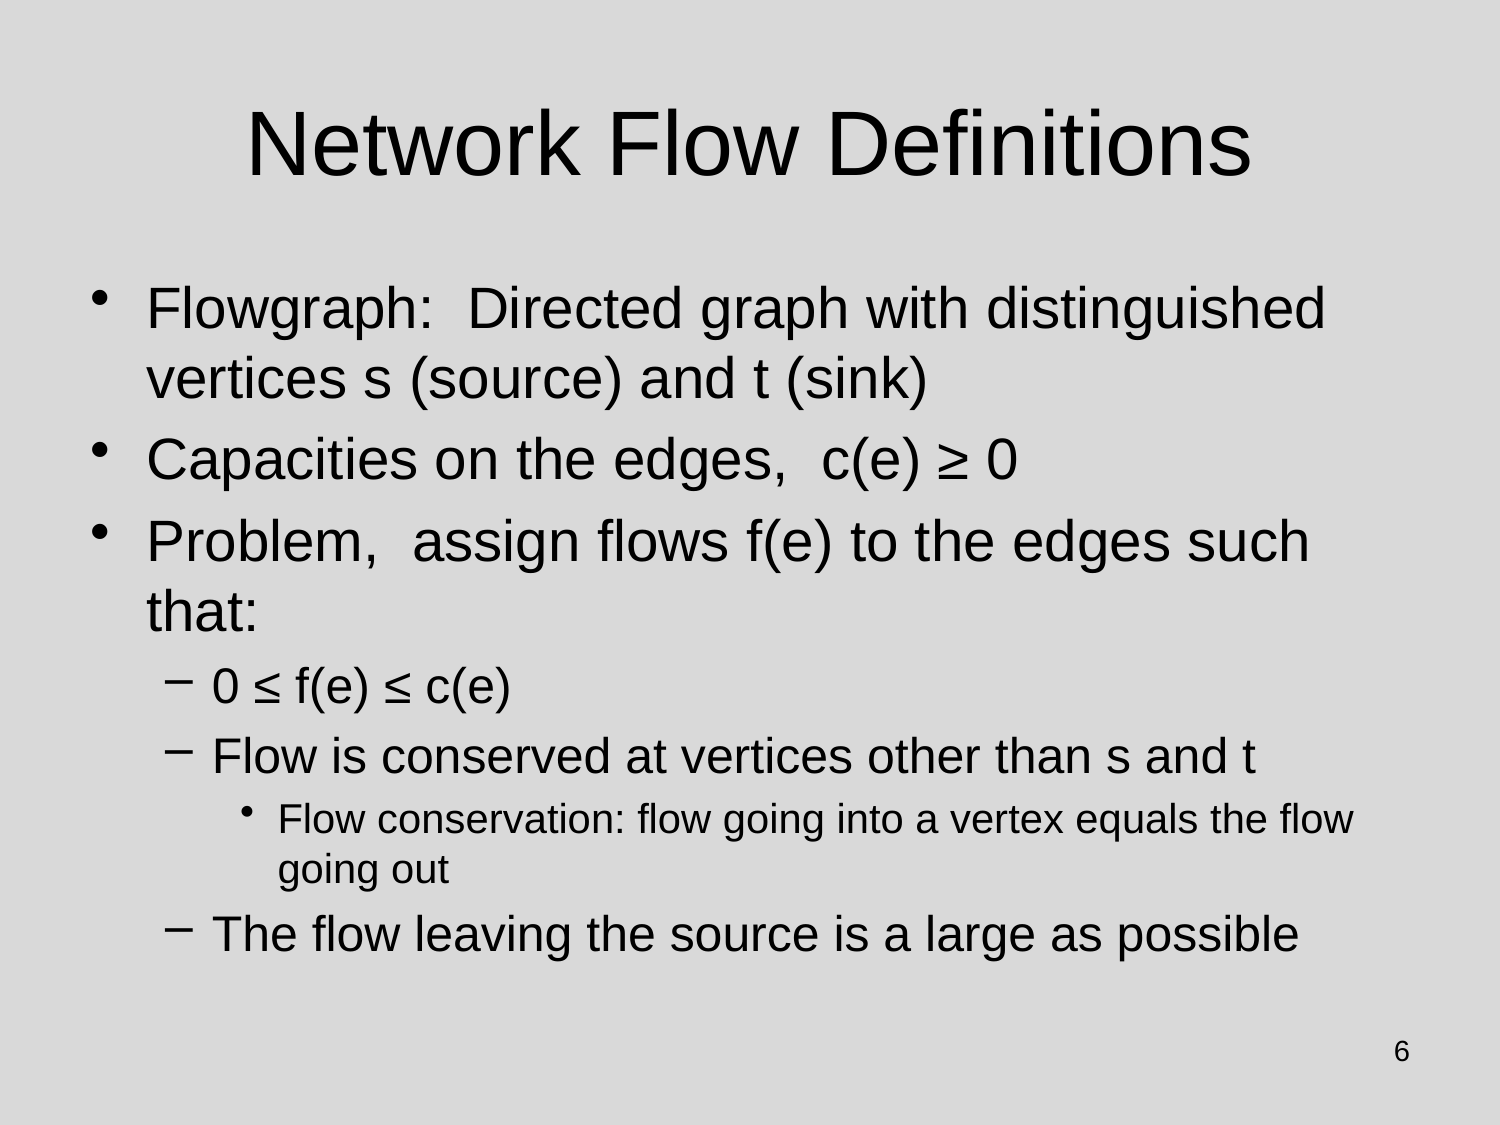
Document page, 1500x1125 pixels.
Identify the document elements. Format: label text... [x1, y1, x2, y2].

title Network Flow Definitions [75, 45, 1425, 233]
slide_number 6 [1074, 1024, 1426, 1103]
list Flowgraph: Directed graph with distinguished vertices s (source) and t (sink) Capacities on the edges, c(e) ≥ 0 Problem, assign flows f(e) to the edges such that: 0 ≤ f(e) ≤ c(e) Flow is conserved at vertices other than s and t Flow conservation: flow going into a vertex equals the flow going out The flow leaving the source is a large as possible [75, 262, 1425, 1005]
